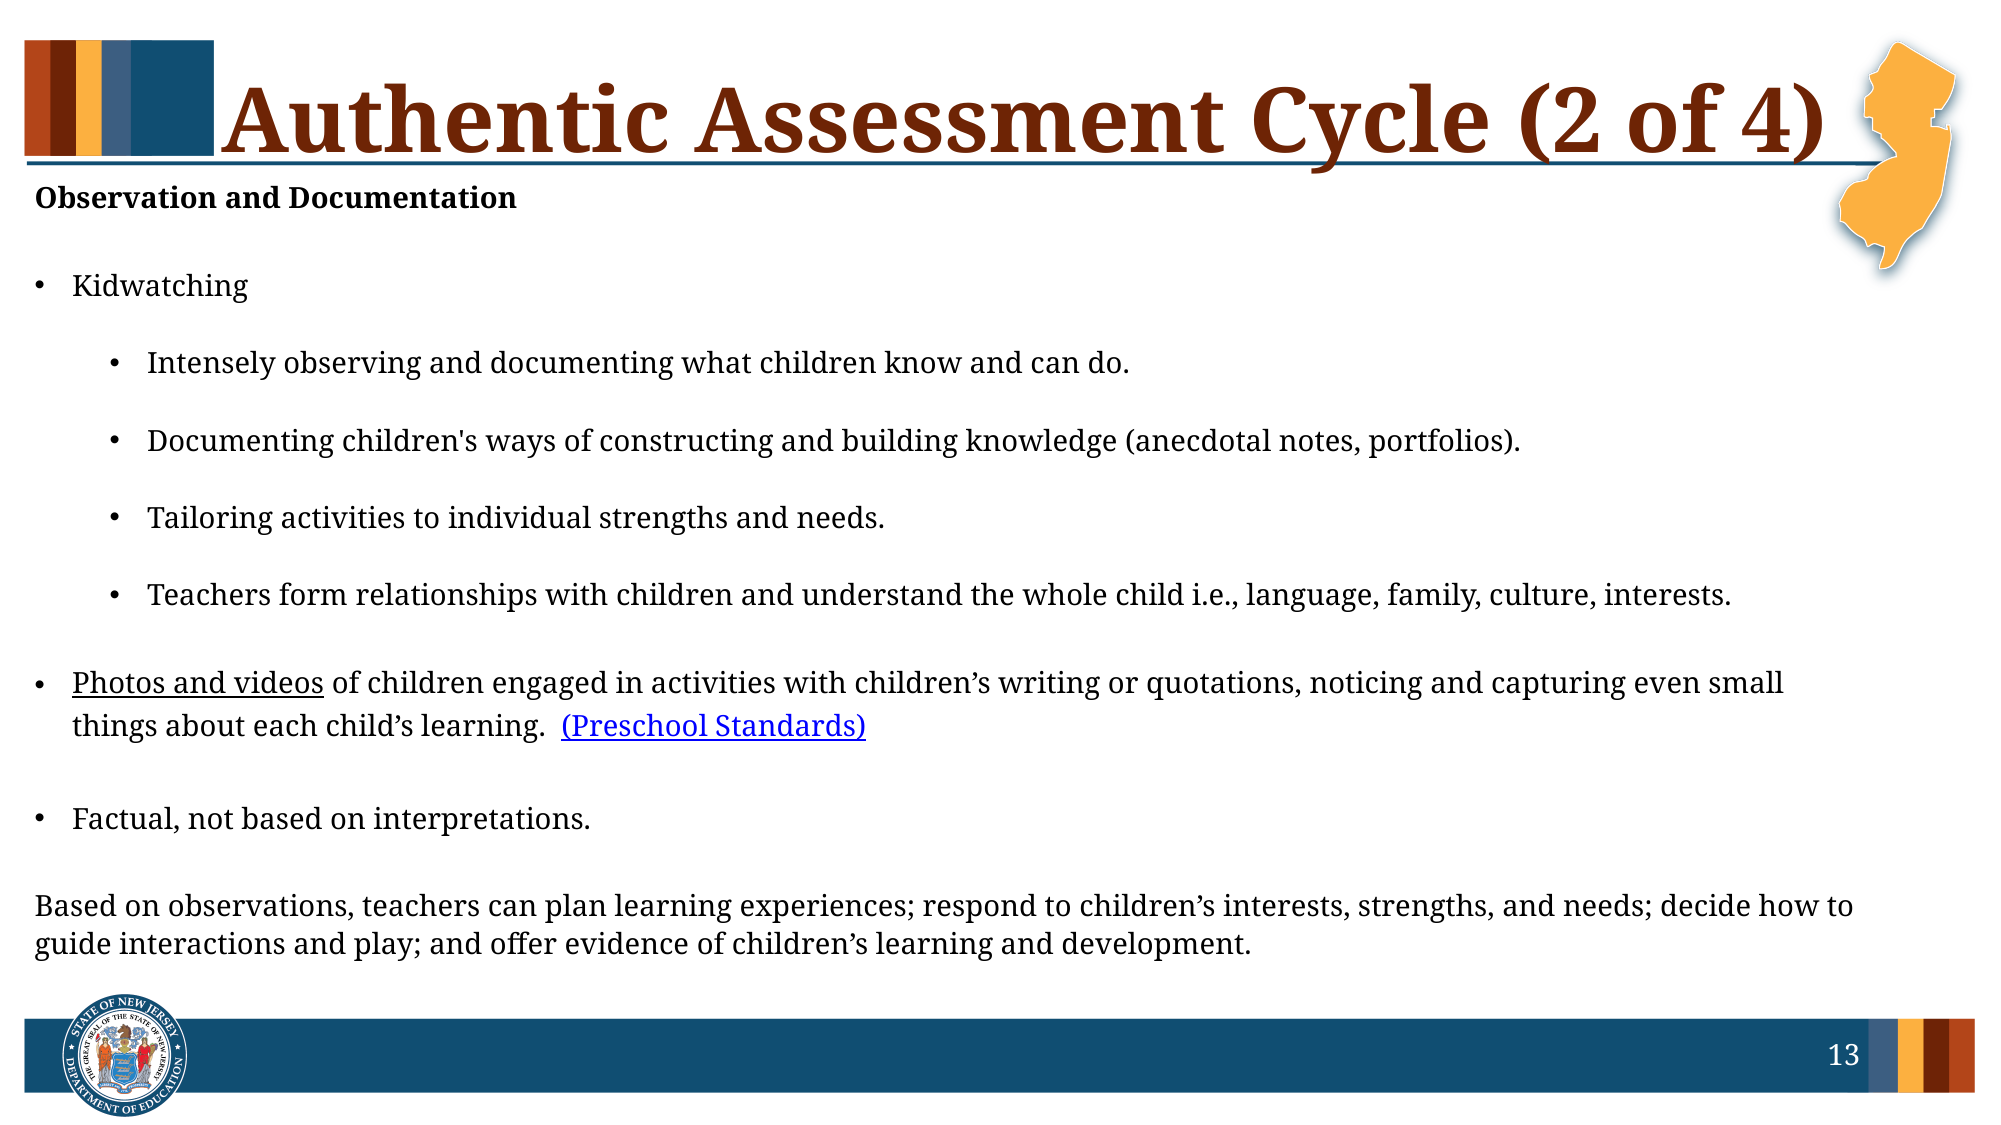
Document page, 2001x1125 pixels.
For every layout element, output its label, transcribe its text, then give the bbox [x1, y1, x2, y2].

list Observation and Documentation Kidwatching Intensely observing and documenting what children know and can do. Documenting children's ways of constructing and building knowledge (anecdotal notes, portfolios). Tailoring activities to individual strengths and needs. Teachers form relationships with children and understand the whole child i.e., language, family, culture, interests. Photos and videos of children engaged in activities with children’s writing or quotations, noticing and capturing even small things about each child’s learning. (Preschool Standards) Factual, not based on interpretations. Based on observations, teachers can plan learning experiences; respond to children’s interests, strengths, and needs; decide how to guide interactions and play; and offer evidence of children’s learning and development. [19, 169, 1963, 1027]
slide_number 13 [1425, 1026, 1876, 1087]
picture [24, 992, 1975, 1119]
picture [24, 26, 1976, 295]
title Authentic Assessment Cycle (2 of 4) [206, 62, 1863, 169]
